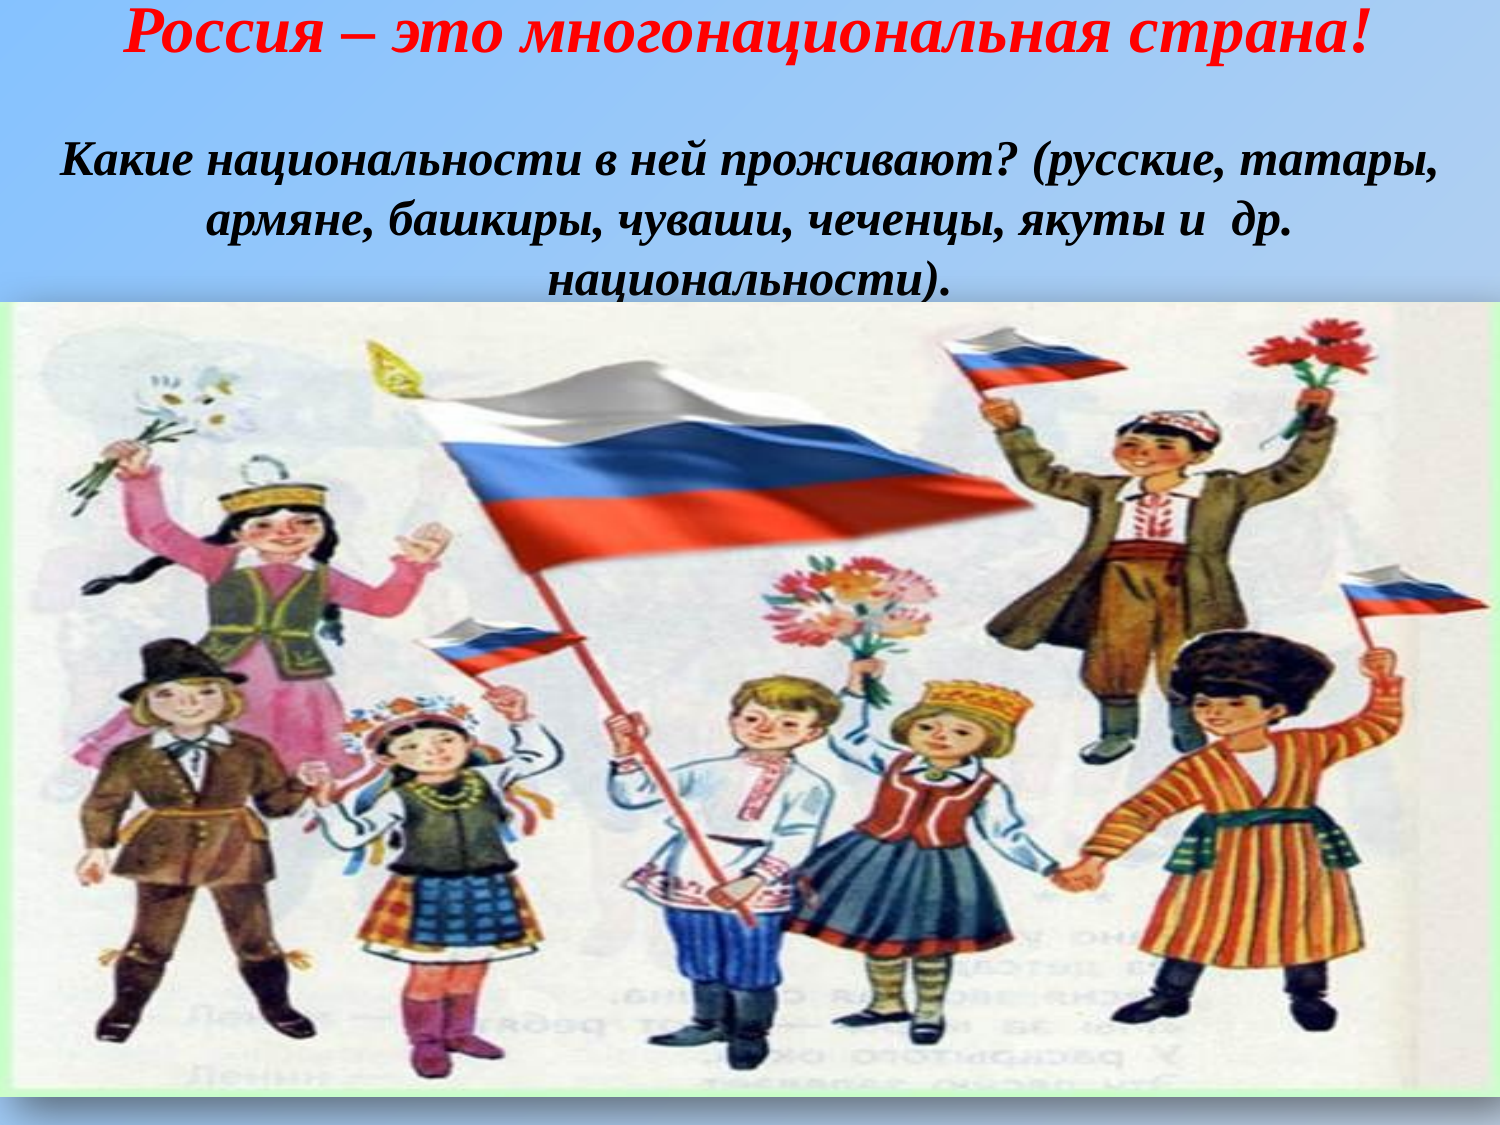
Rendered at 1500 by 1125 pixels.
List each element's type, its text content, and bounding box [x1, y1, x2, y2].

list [0, 302, 1500, 1097]
title Россия – это многонациональная страна! Какие национальности в ней проживают? (русские, татары, армяне, башкиры, чуваши, чеченцы, якуты и др. национальности). [0, 0, 1500, 299]
